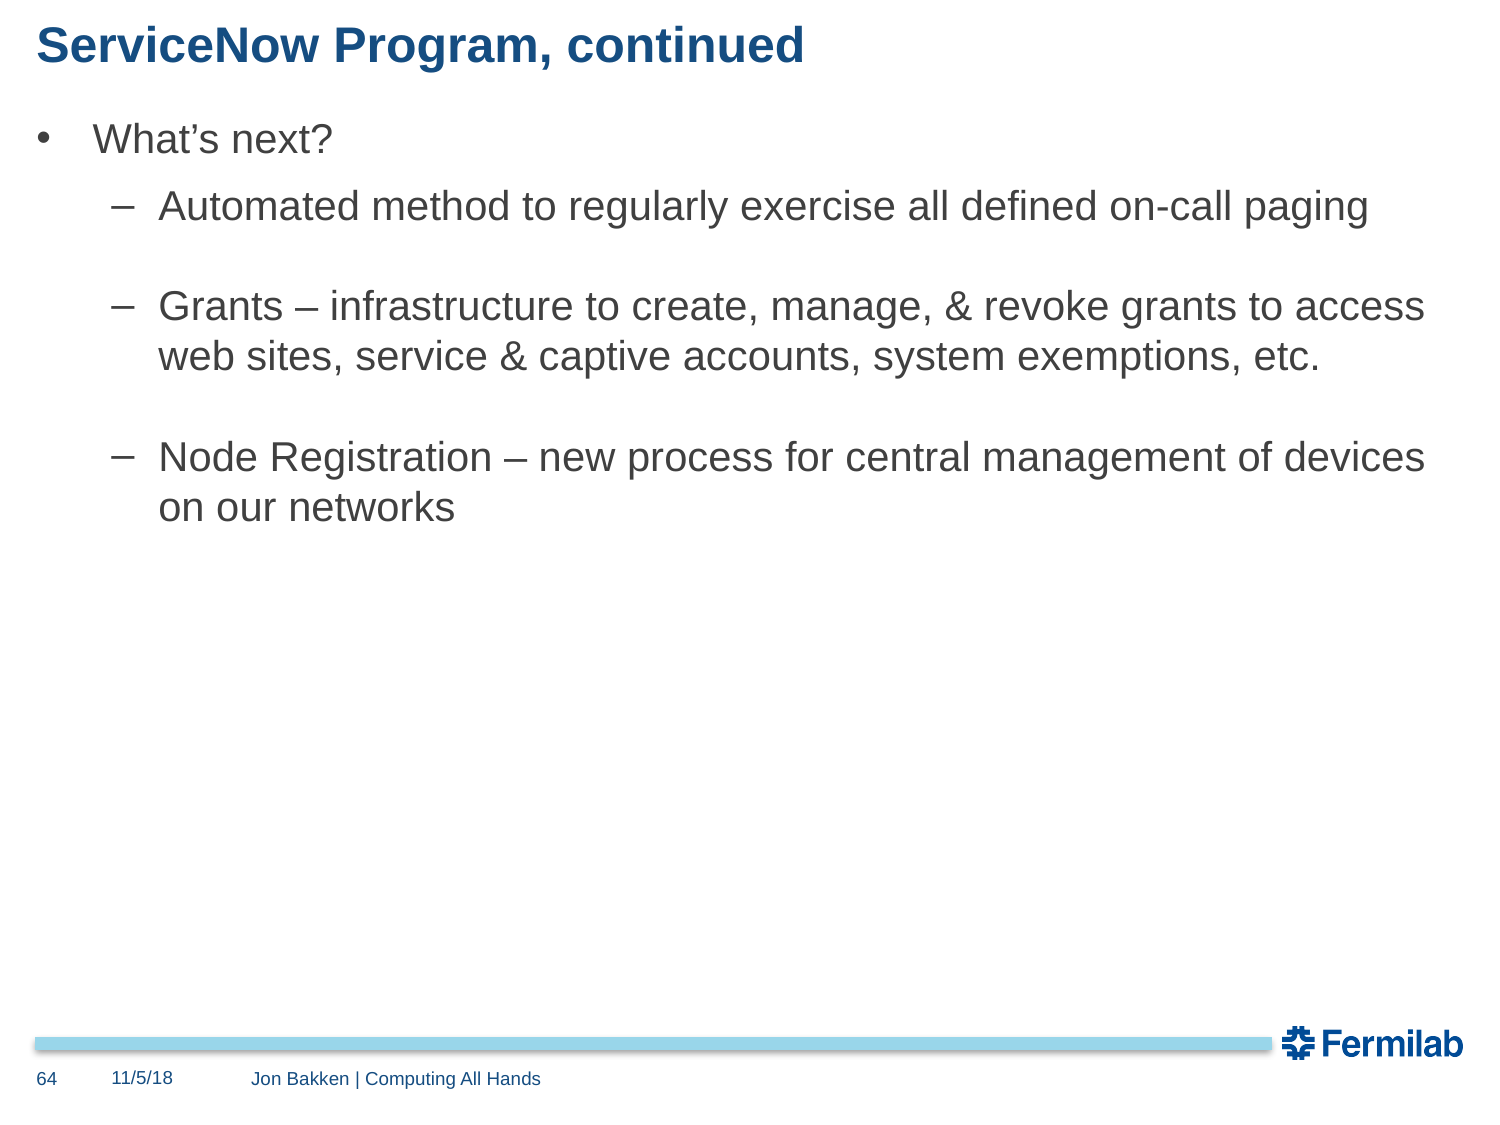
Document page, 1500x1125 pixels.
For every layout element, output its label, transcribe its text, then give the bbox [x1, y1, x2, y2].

footer Jon Bakken | Computing All Hands [251, 1066, 1279, 1107]
title ServiceNow Program, continued [36, 0, 1108, 73]
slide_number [111, 1065, 252, 1106]
slide_number 64 [36, 1066, 105, 1106]
list What’s next? Automated method to regularly exercise all defined on-call paging Grants – infrastructure to create, manage, & revoke grants to access web sites, service & captive accounts, system exemptions, etc. Node Registration – new process for central management of devices on our networks [36, 111, 1464, 1066]
